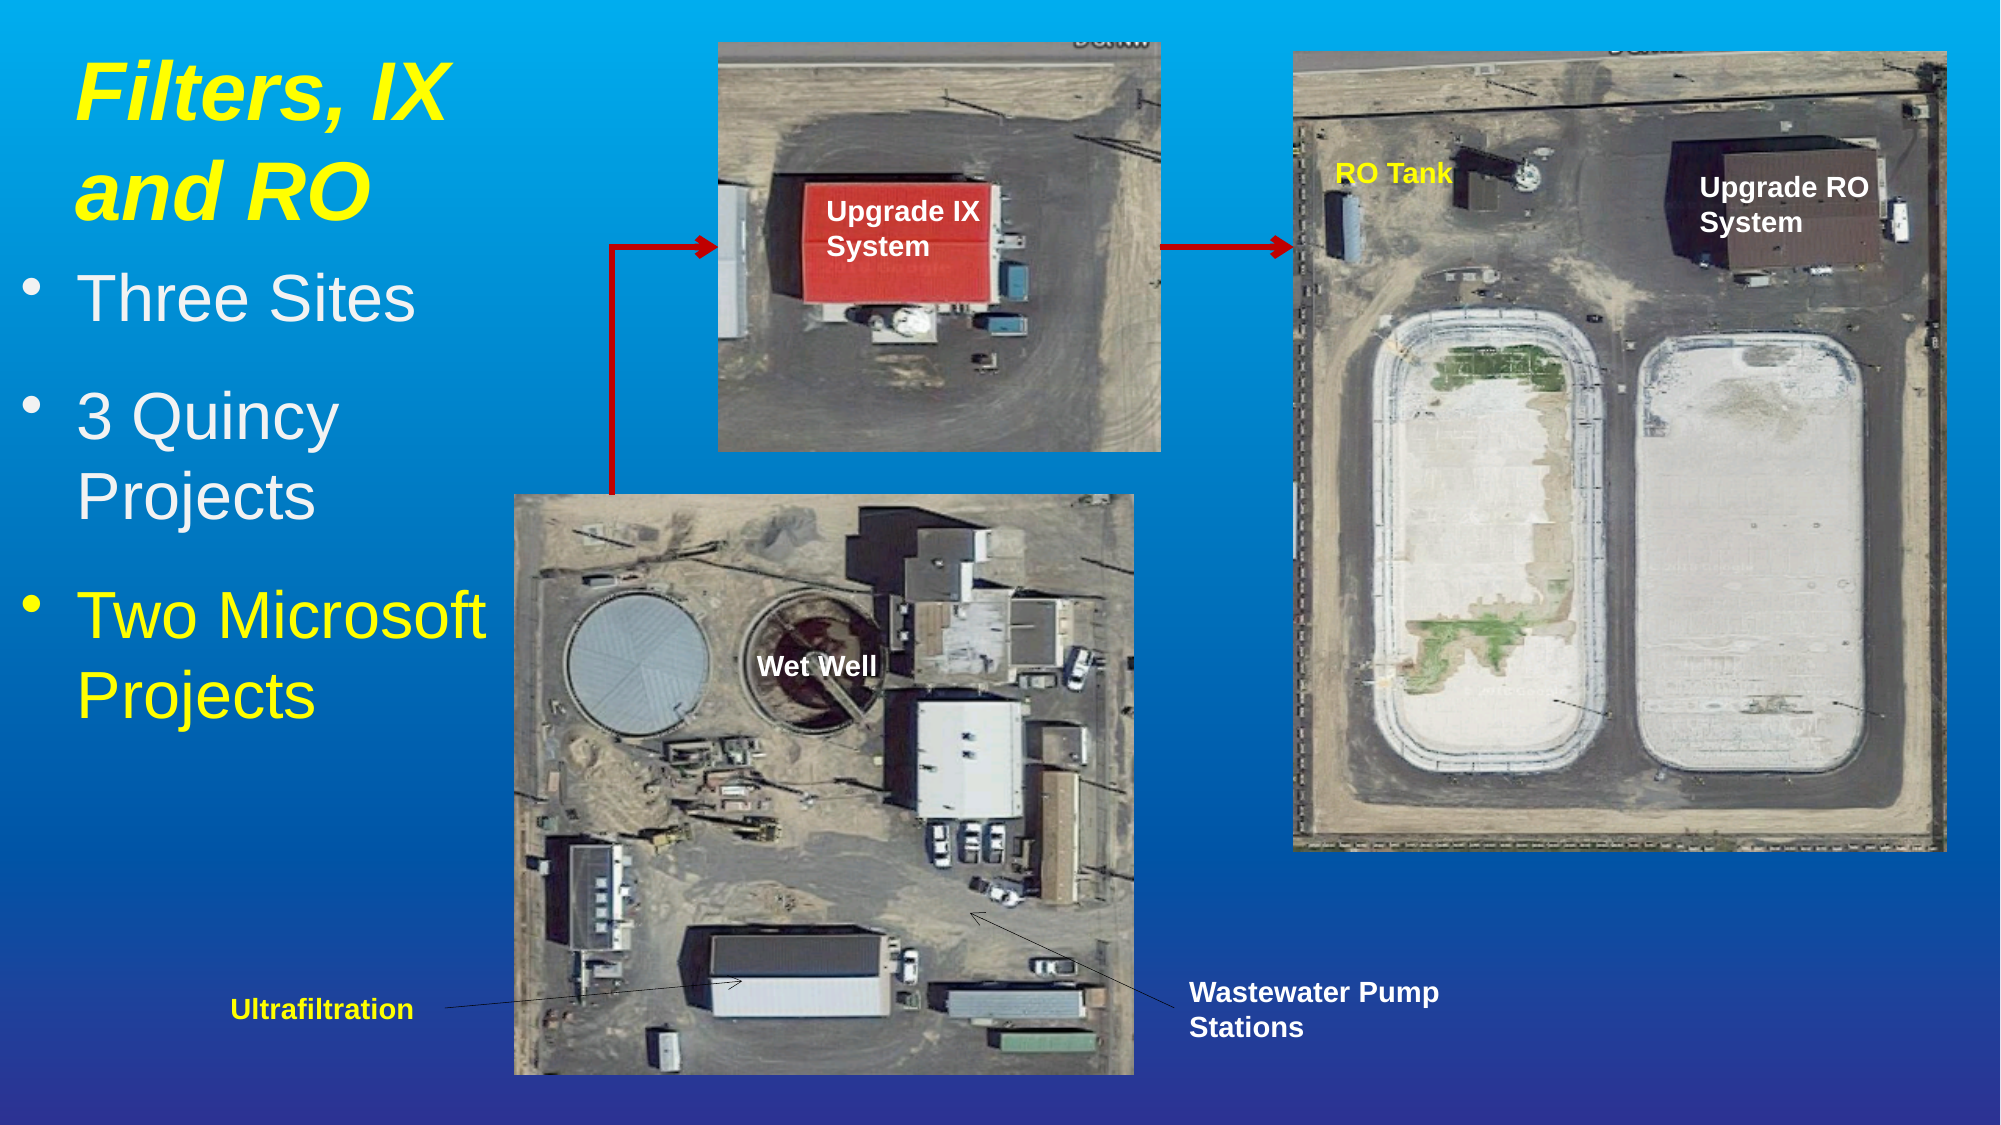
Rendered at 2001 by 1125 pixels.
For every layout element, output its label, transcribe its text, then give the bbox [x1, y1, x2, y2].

picture [0, 43, 2001, 1125]
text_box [444, 980, 743, 1009]
text_box Wastewater Pump Stations [1174, 965, 1467, 1051]
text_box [969, 912, 1175, 1009]
text_box Three Sites 3 Quincy Projects Two Microsoft Projects [5, 247, 547, 766]
text_box Ultrafiltration [215, 983, 445, 1033]
text_box Filters, IX and RO [61, 29, 492, 247]
